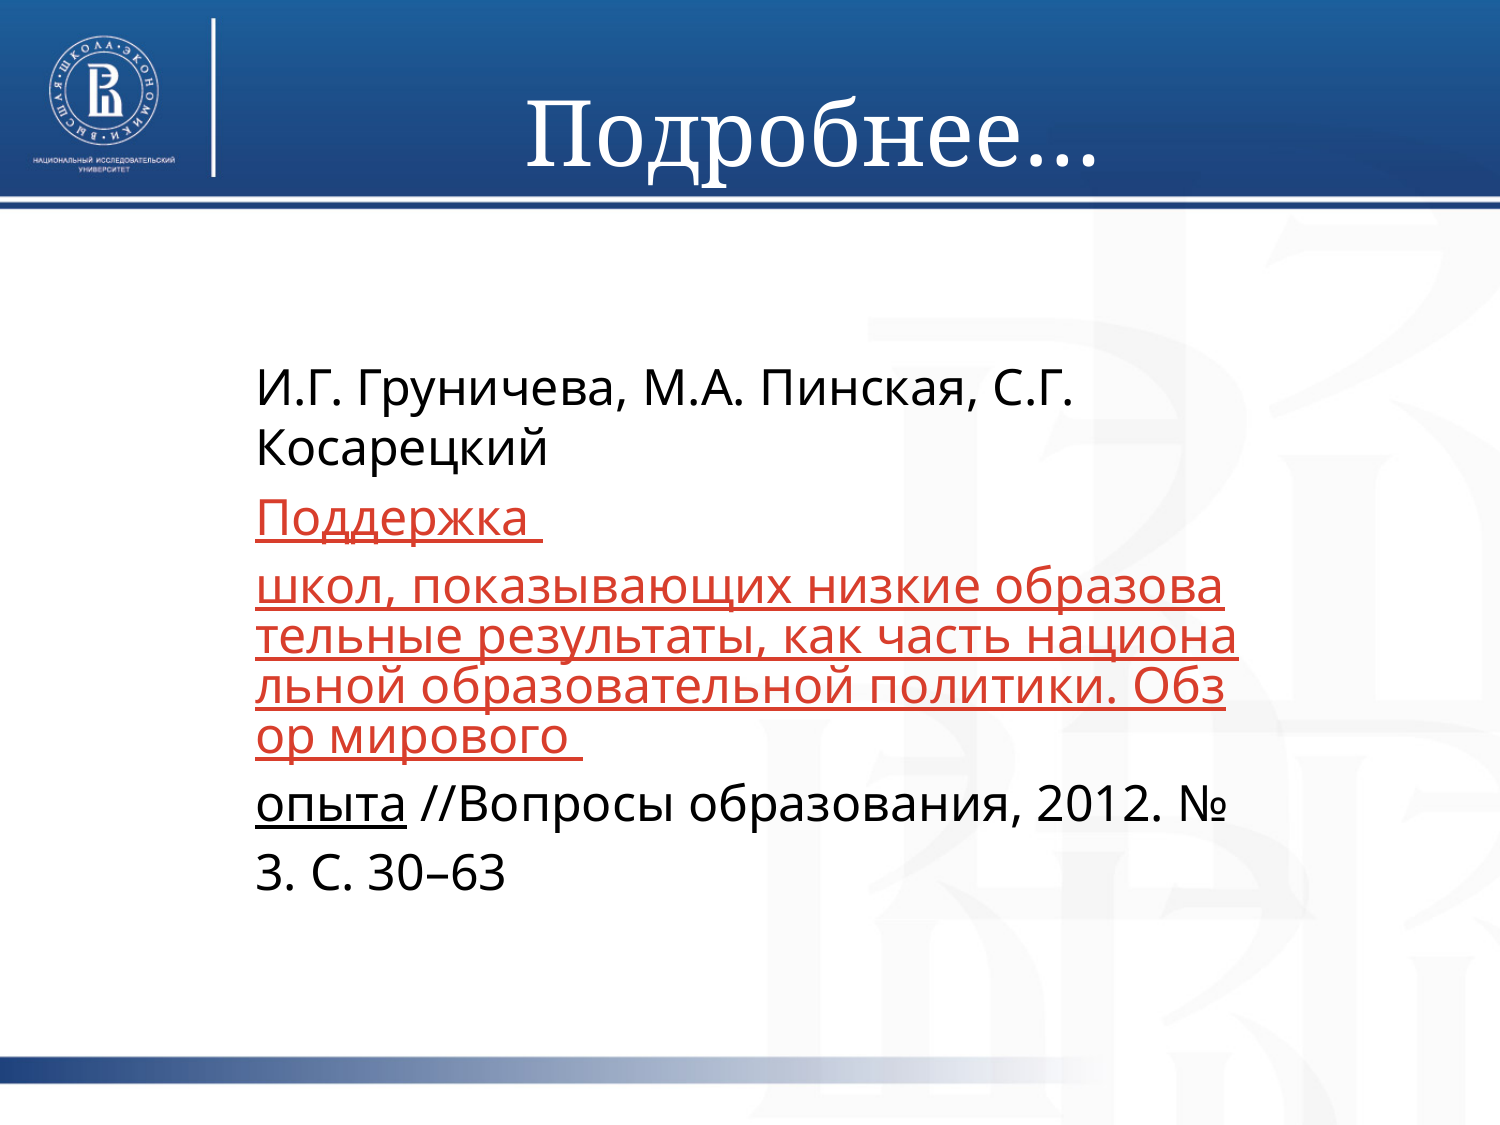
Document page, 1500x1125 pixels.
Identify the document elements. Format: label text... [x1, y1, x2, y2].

title Подробнее… [242, 30, 1385, 229]
list И.Г. Груничева, М.А. Пинская, С.Г. Косарецкий Поддержка школ, показывающих низкие образовательные результаты, как часть национальной образовательной политики. Обзор мирового опыта //Вопросы образования, 2012. № 3. С. 30–63 [240, 347, 1257, 939]
picture [0, 0, 1500, 1125]
